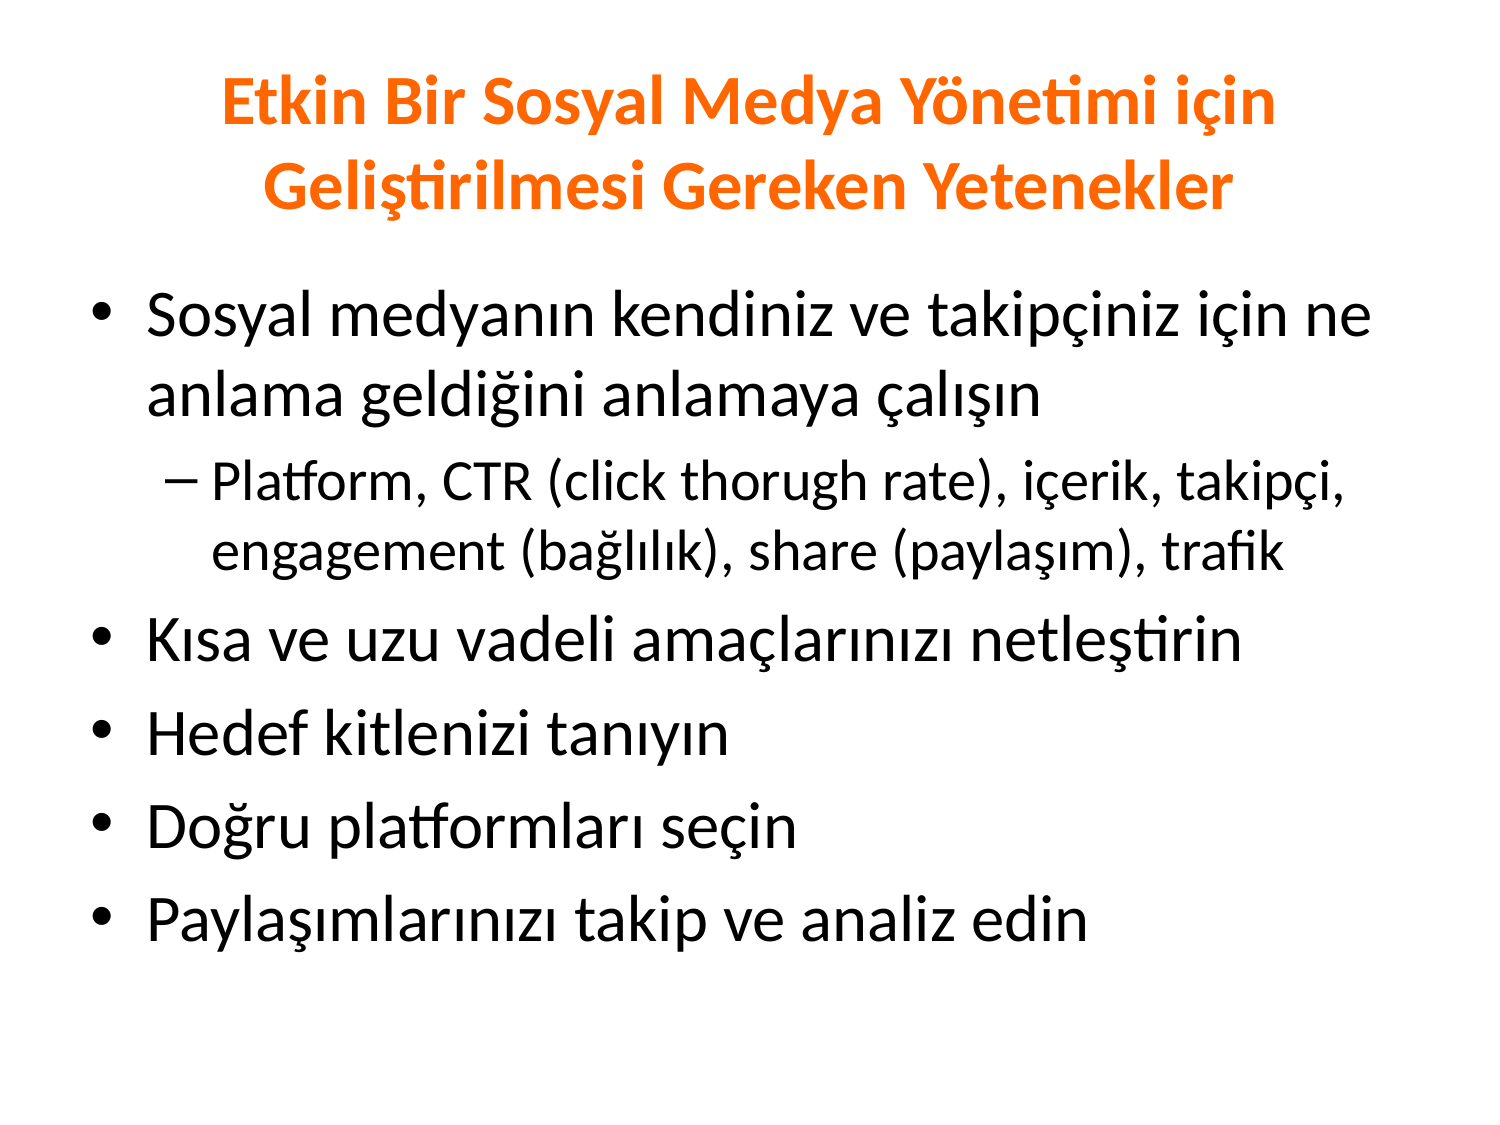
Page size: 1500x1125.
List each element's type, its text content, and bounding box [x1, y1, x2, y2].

list Sosyal medyanın kendiniz ve takipçiniz için ne anlama geldiğini anlamaya çalışın Platform, CTR (click thorugh rate), içerik, takipçi, engagement (bağlılık), share (paylaşım), trafik Kısa ve uzu vadeli amaçlarınızı netleştirin Hedef kitlenizi tanıyın Doğru platformları seçin Paylaşımlarınızı takip ve analiz edin [75, 262, 1425, 1005]
title Etkin Bir Sosyal Medya Yönetimi için Geliştirilmesi Gereken Yetenekler [75, 45, 1425, 233]
